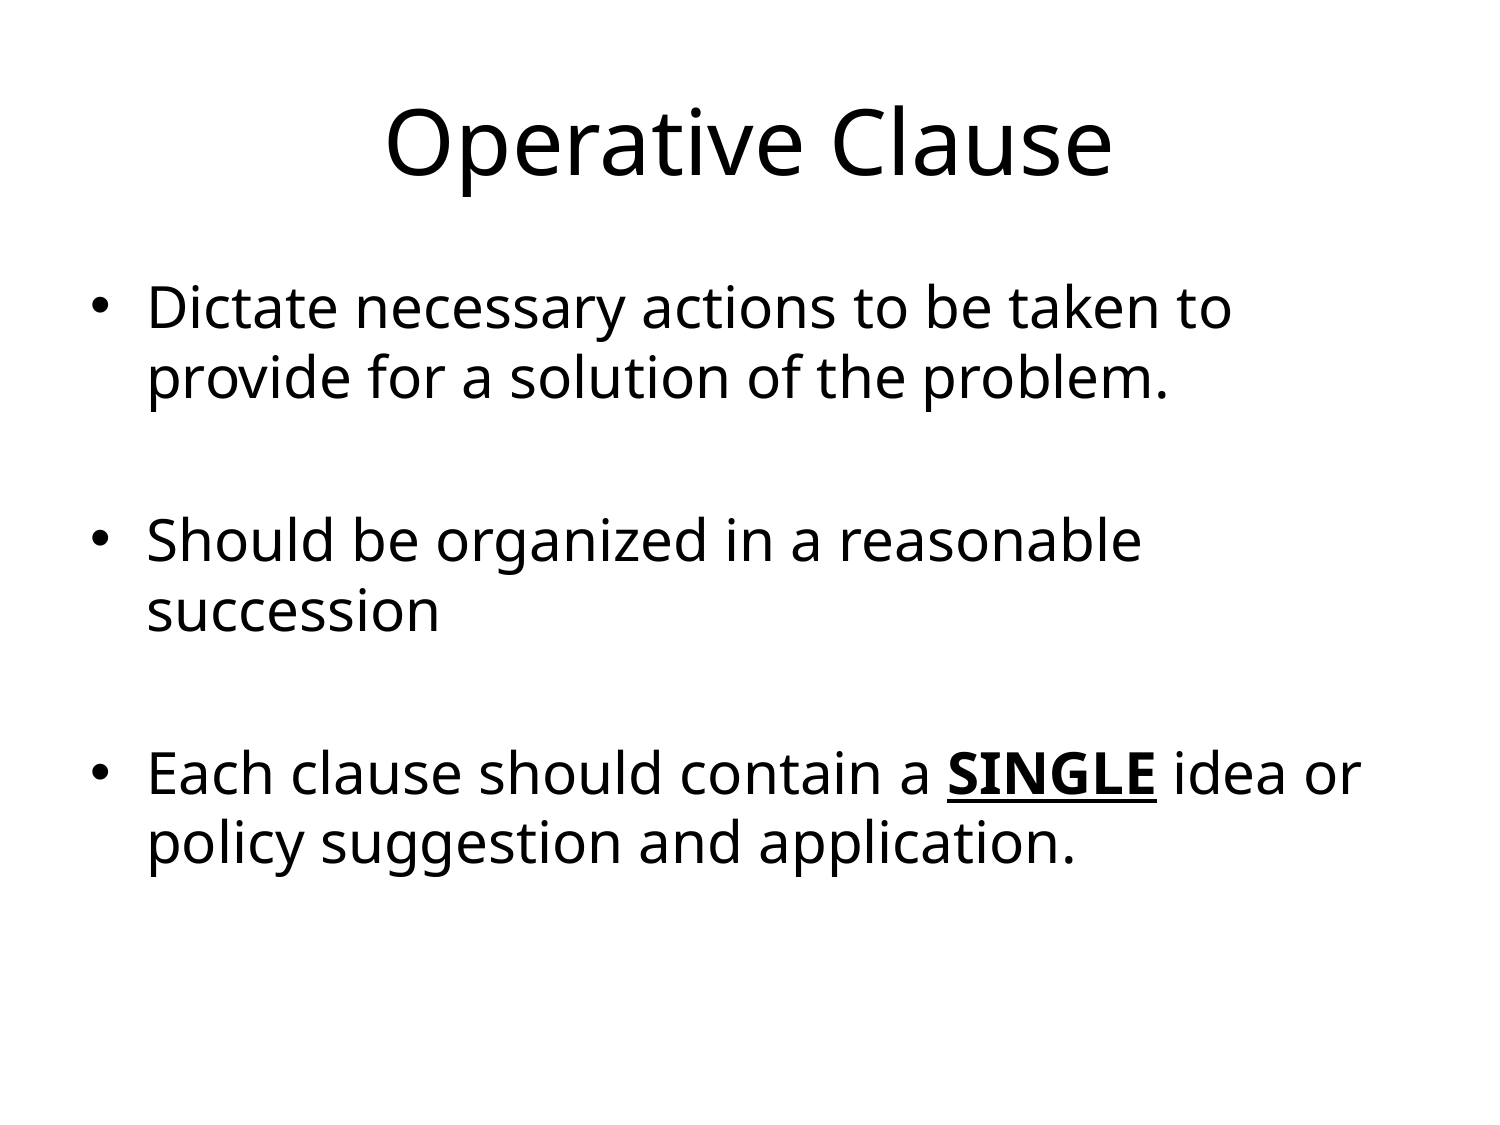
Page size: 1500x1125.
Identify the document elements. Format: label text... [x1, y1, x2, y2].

list Dictate necessary actions to be taken to provide for a solution of the problem. Should be organized in a reasonable succession Each clause should contain a SINGLE idea or policy suggestion and application. [75, 262, 1425, 1005]
title Operative Clause [75, 45, 1425, 233]
